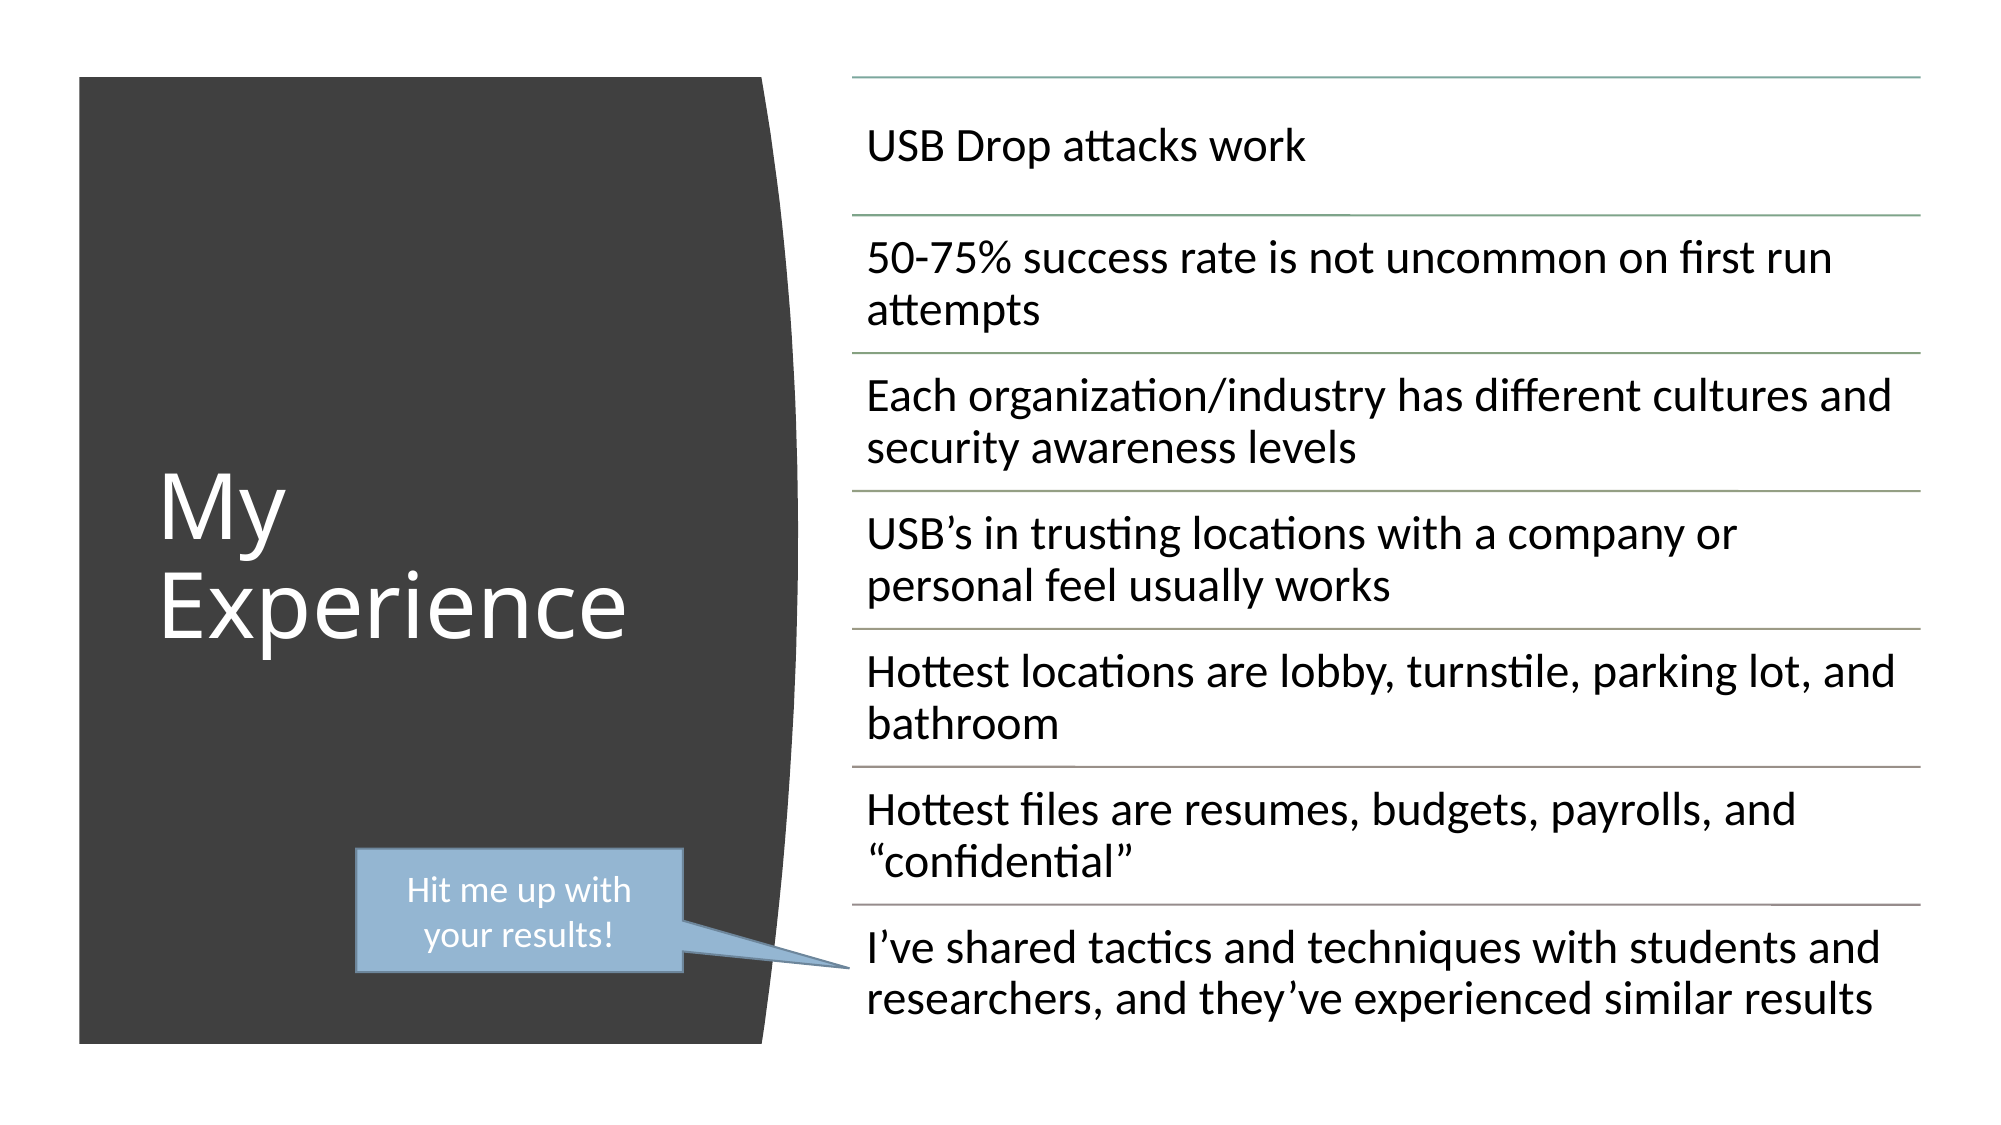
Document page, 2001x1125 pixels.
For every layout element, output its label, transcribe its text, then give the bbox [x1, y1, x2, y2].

text_box Hit me up with your results! [355, 847, 850, 974]
text_box [78, 76, 800, 1045]
title My Experience [141, 166, 702, 953]
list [852, 77, 1921, 1043]
